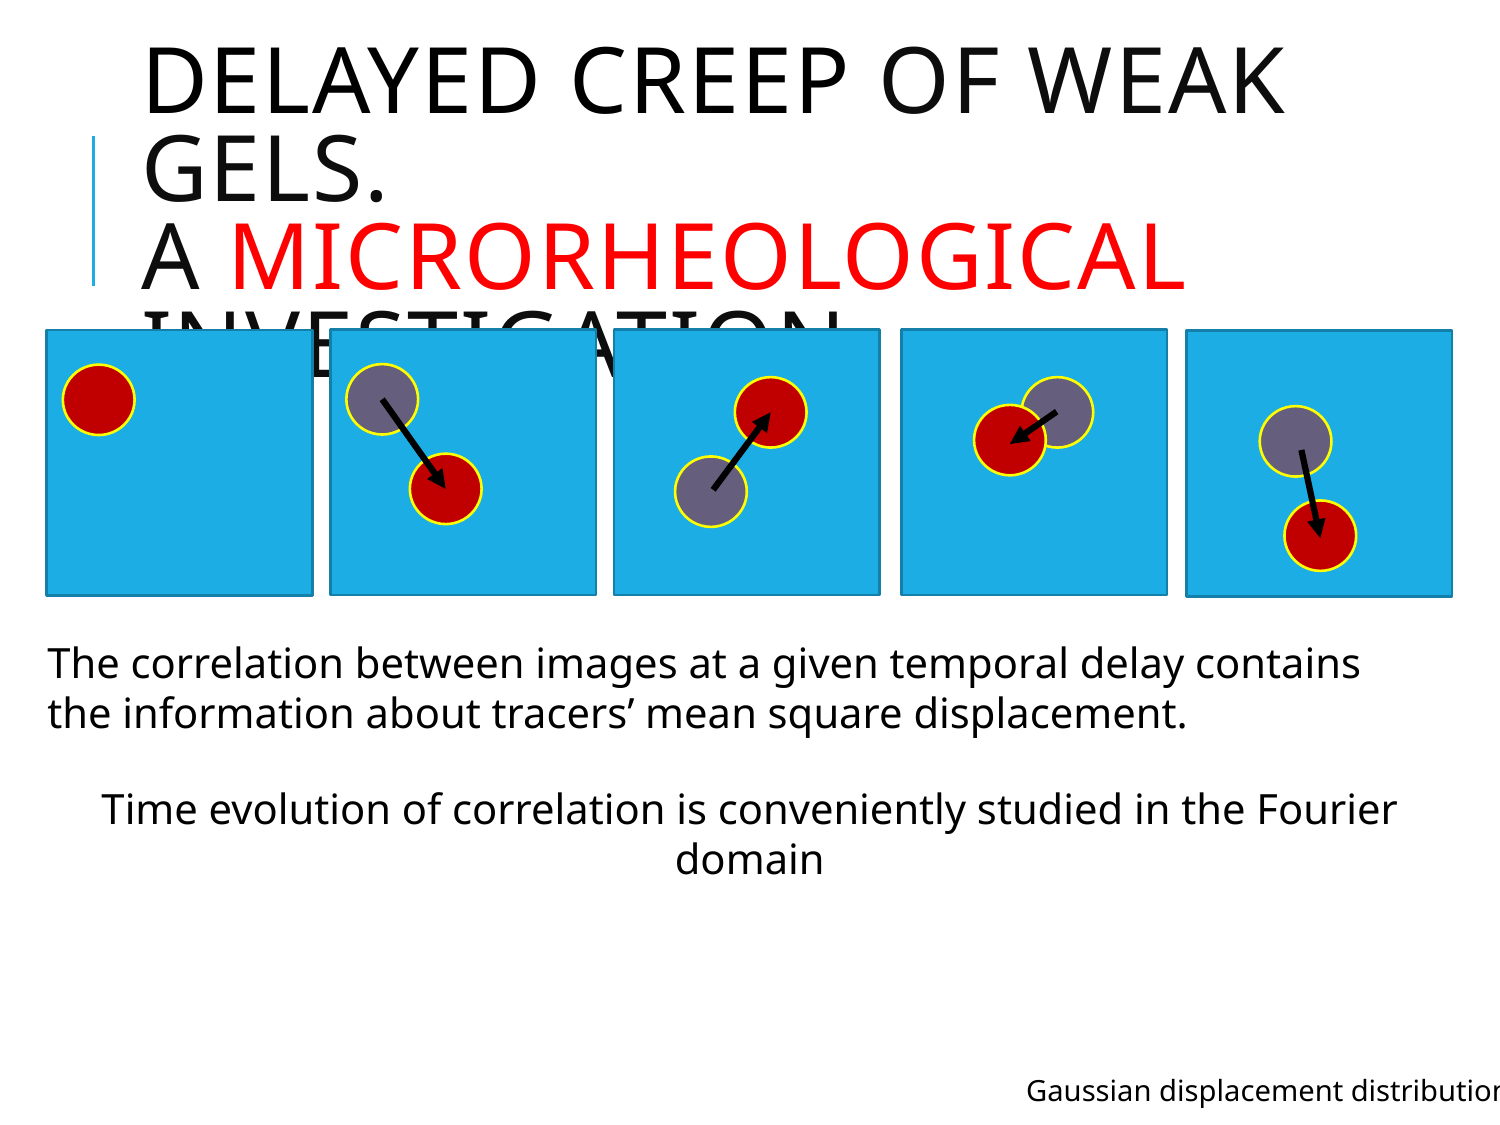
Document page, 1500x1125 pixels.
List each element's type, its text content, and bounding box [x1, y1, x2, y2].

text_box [330, 329, 597, 596]
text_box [900, 329, 1168, 596]
title Delayed creep of weak gels. A microrheological investigation. [126, 96, 1322, 342]
text_box The correlation between images at a given temporal delay contains the information about tracers’ mean square displacement. [32, 629, 1437, 745]
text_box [1186, 330, 1453, 597]
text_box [46, 329, 313, 597]
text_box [613, 329, 880, 596]
